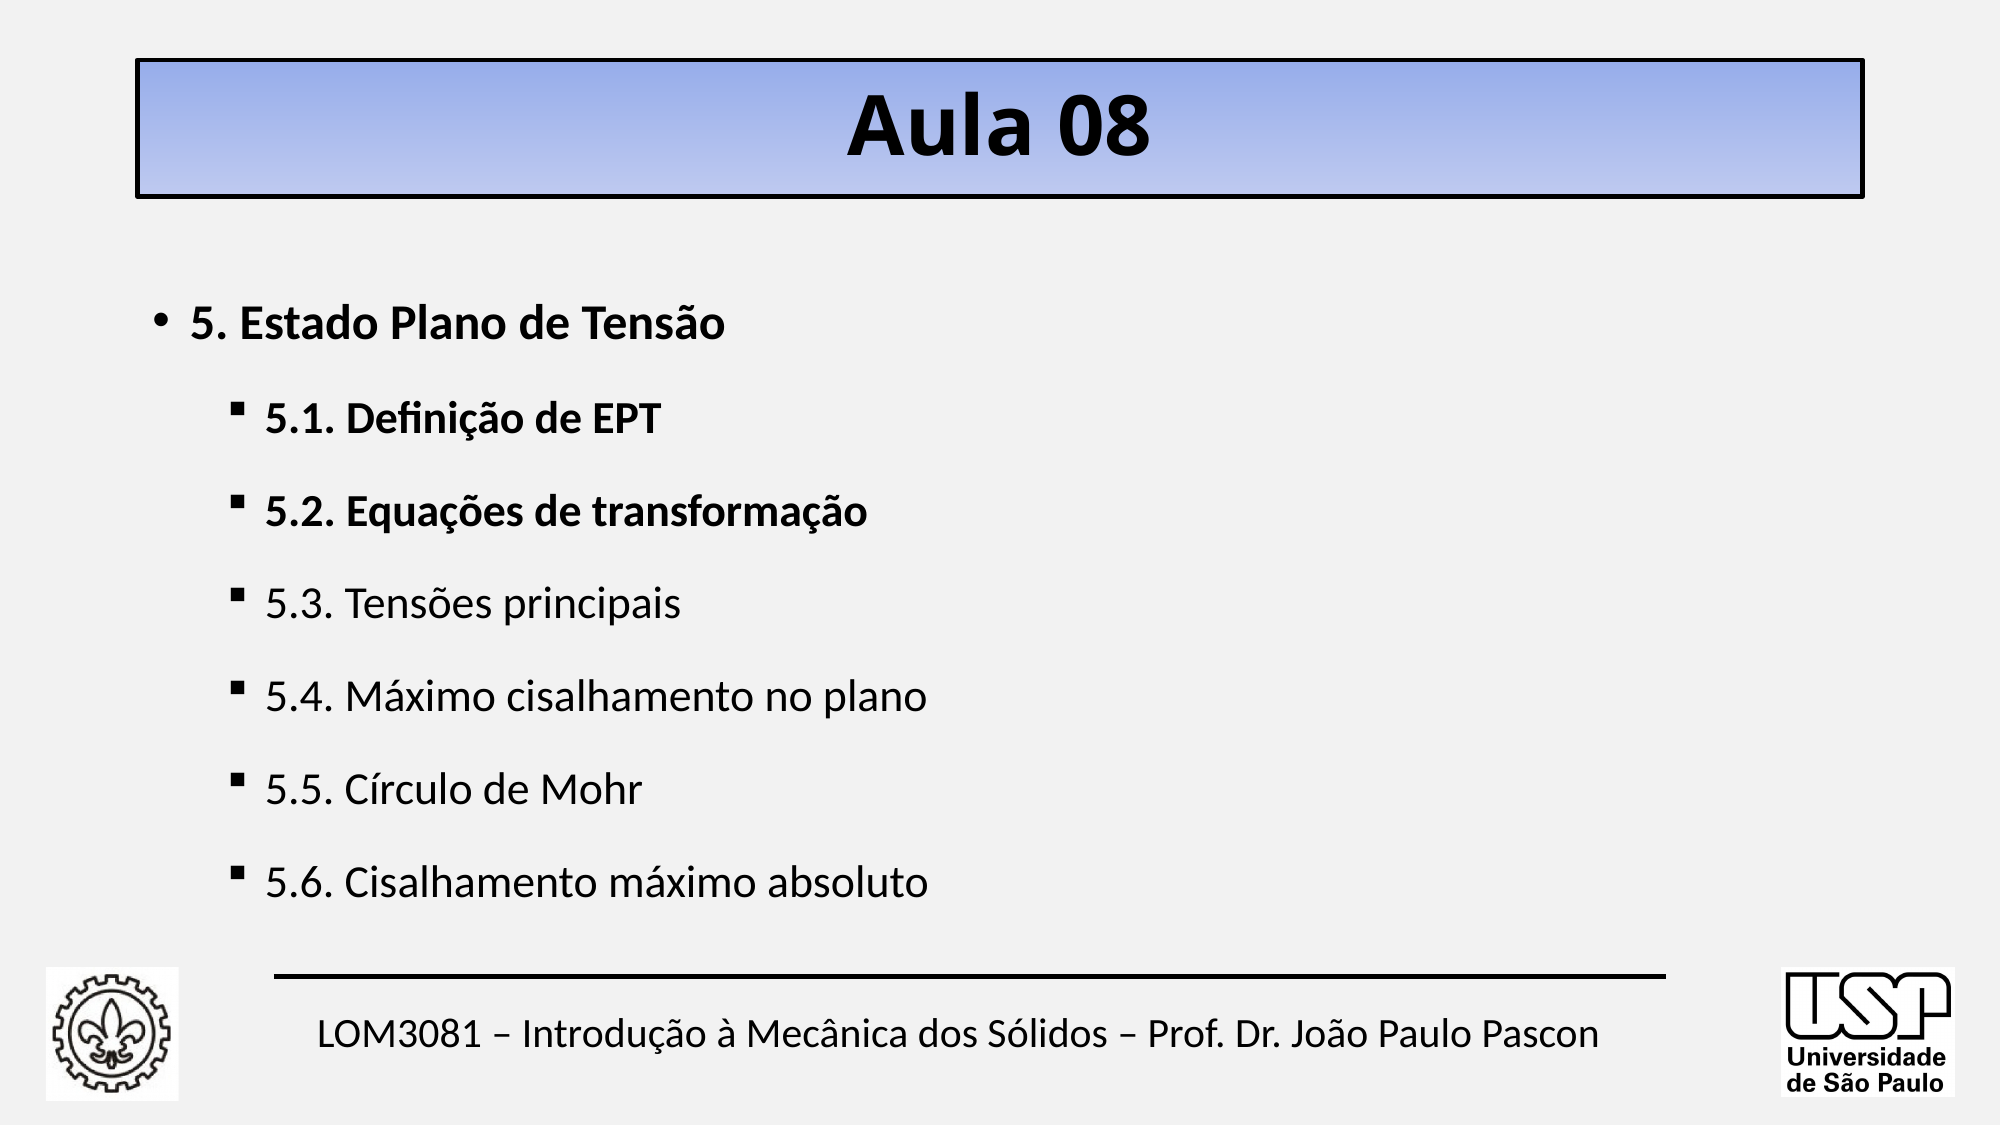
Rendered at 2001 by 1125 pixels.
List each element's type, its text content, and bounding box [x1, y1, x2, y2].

title Aula 08 [137, 59, 1863, 197]
picture [45, 967, 179, 1101]
text_box LOM3081 – Introdução à Mecânica dos Sólidos – Prof. Dr. João Paulo Pascon [202, 998, 1716, 1064]
list 5. Estado Plano de Tensão 5.1. Definição de EPT 5.2. Equações de transformação 5.3. Tensões principais 5.4. Máximo cisalhamento no plano 5.5. Círculo de Mohr 5.6. Cisalhamento máximo absoluto [137, 251, 1863, 944]
picture [1781, 967, 1955, 1097]
